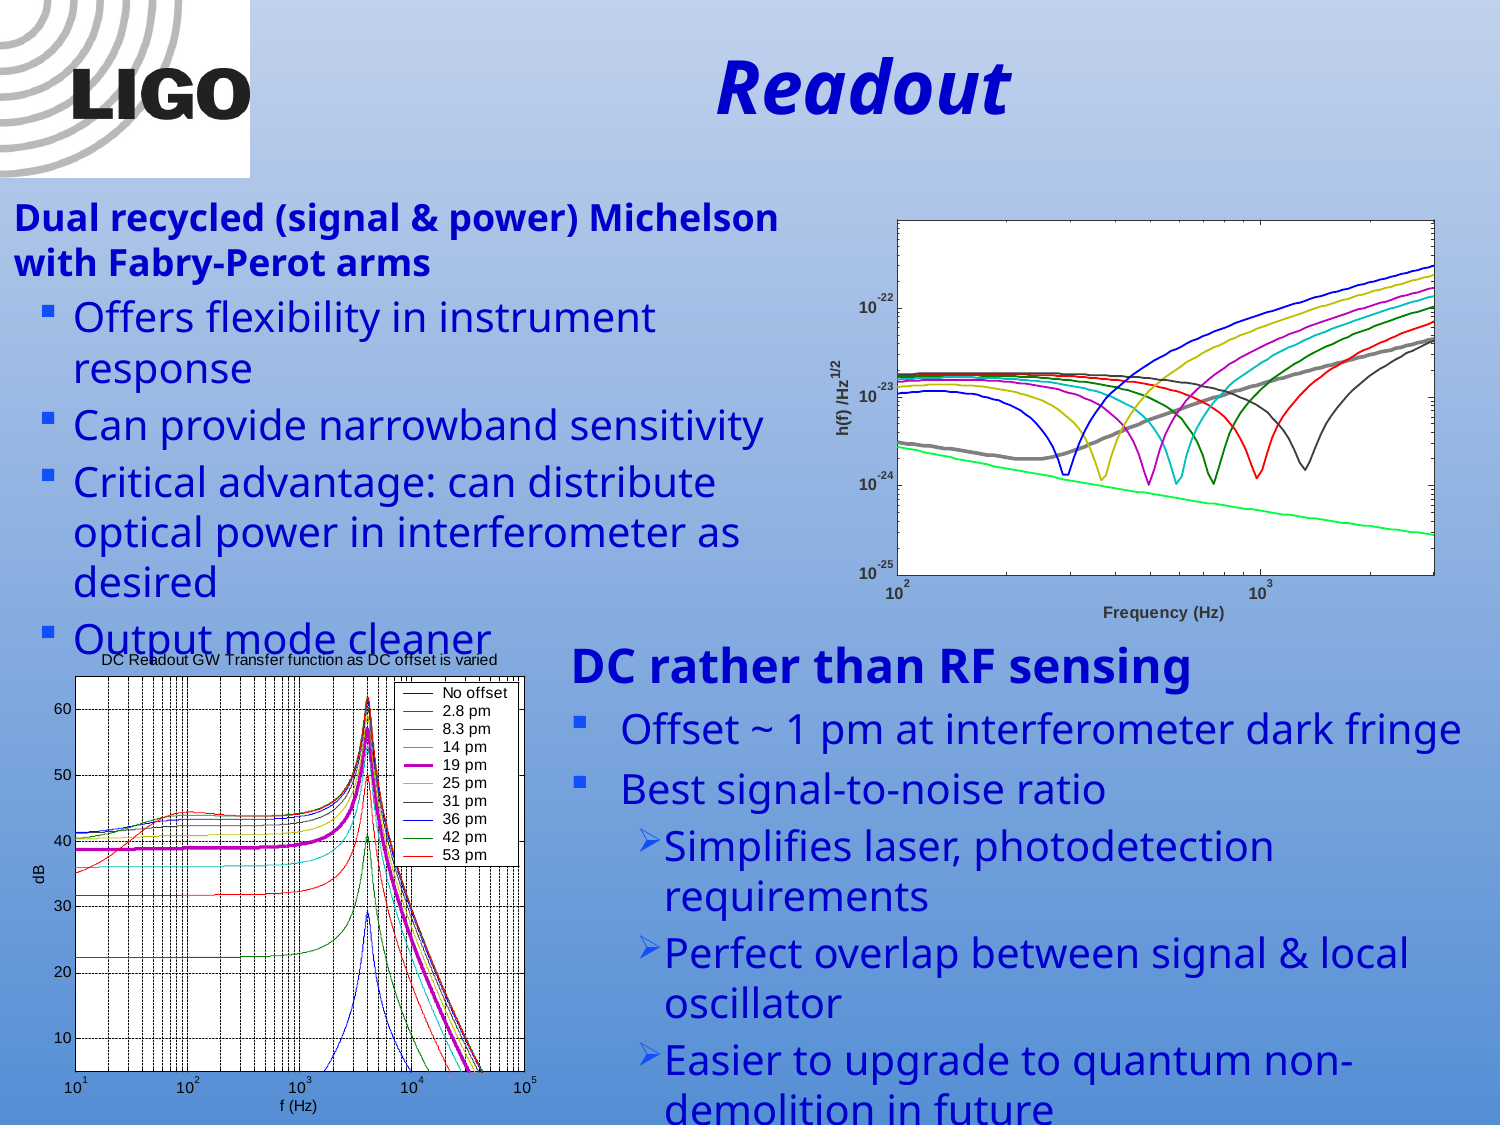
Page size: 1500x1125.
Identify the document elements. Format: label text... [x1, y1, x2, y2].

text_box Dual recycled (signal & power) Michelson with Fabry-Perot arms Offers flexibility in instrument response Can provide narrowband sensitivity Critical advantage: can distribute optical power in interferometer as desired Output mode cleaner [0, 187, 804, 629]
text_box DC rather than RF sensing Offset ~ 1 pm at interferometer dark fringe Best signal-to-noise ratio Simplifies laser, photodetection requirements Perfect overlap between signal & local oscillator Easier to upgrade to quantum non-demolition in future [556, 628, 1500, 1125]
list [0, 0, 251, 178]
picture [806, 187, 1500, 624]
text_box Readout [254, 33, 1500, 137]
picture [0, 640, 580, 1125]
